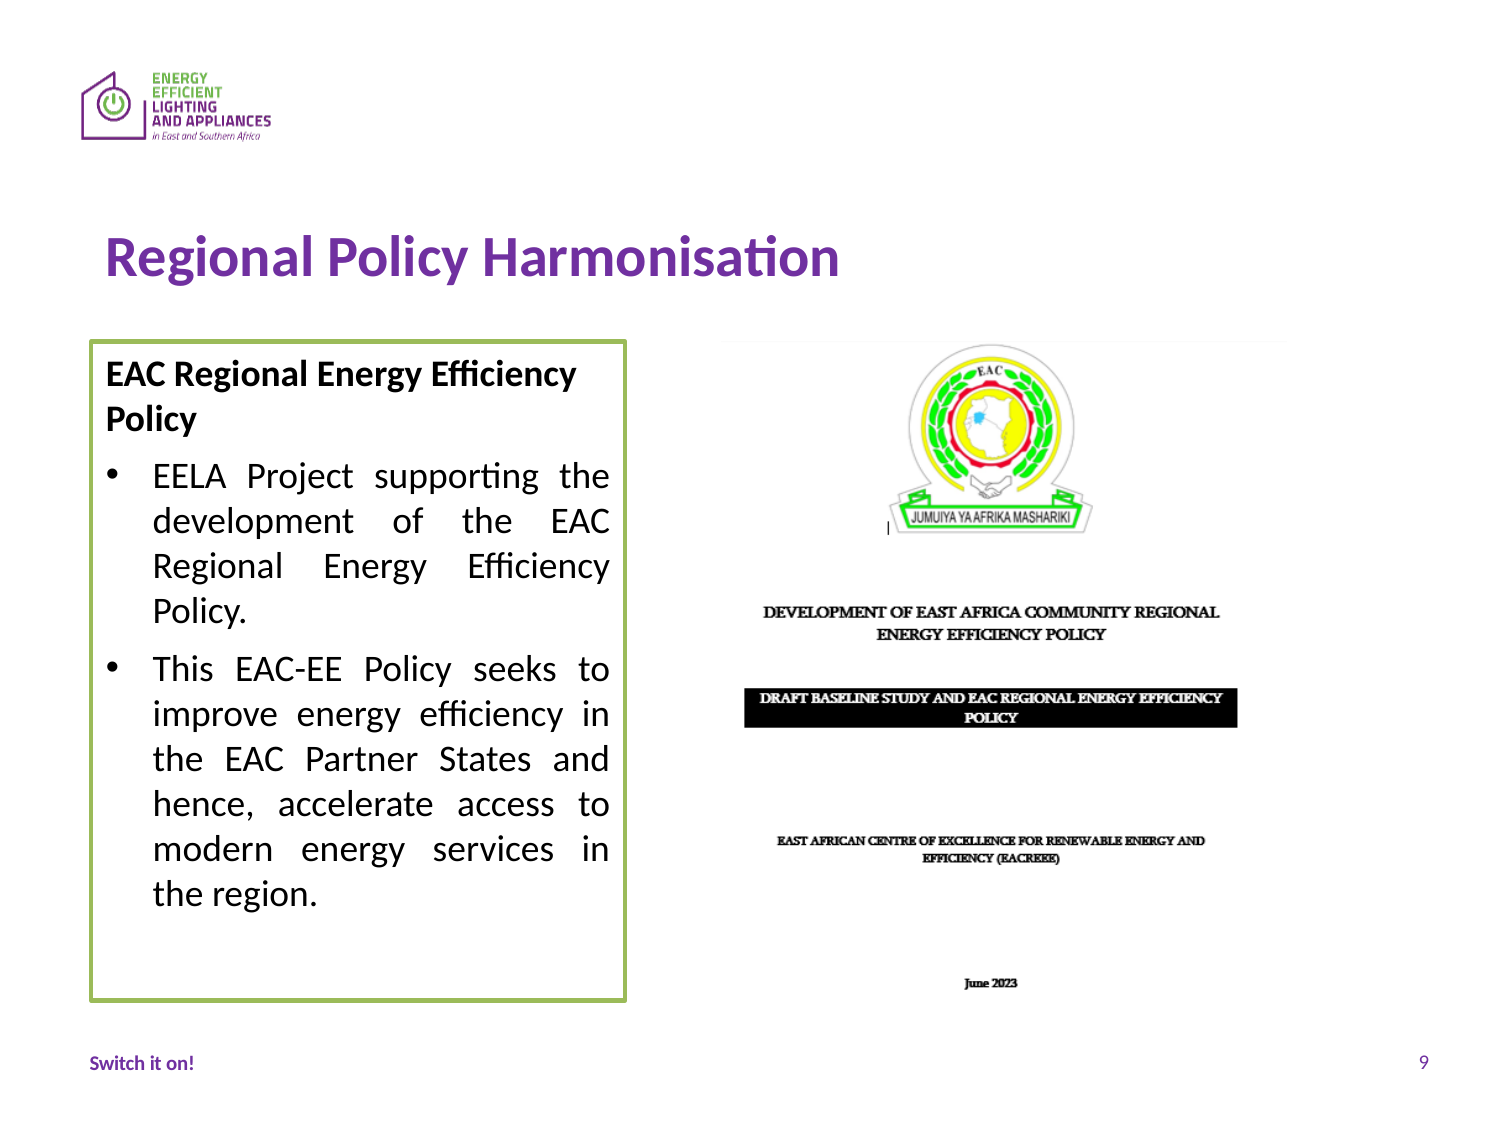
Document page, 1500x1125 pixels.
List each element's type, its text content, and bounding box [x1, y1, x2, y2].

list EAC Regional Energy Efficiency Policy EELA Project supporting the development of the EAC Regional Energy Efficiency Policy. This EAC-EE Policy seeks to improve energy efficiency in the EAC Partner States and hence, accelerate access to modern energy services in the region. [89, 339, 627, 1003]
picture [721, 341, 1288, 1001]
picture [50, 35, 302, 177]
title Regional Policy Harmonisation [91, 211, 1439, 300]
